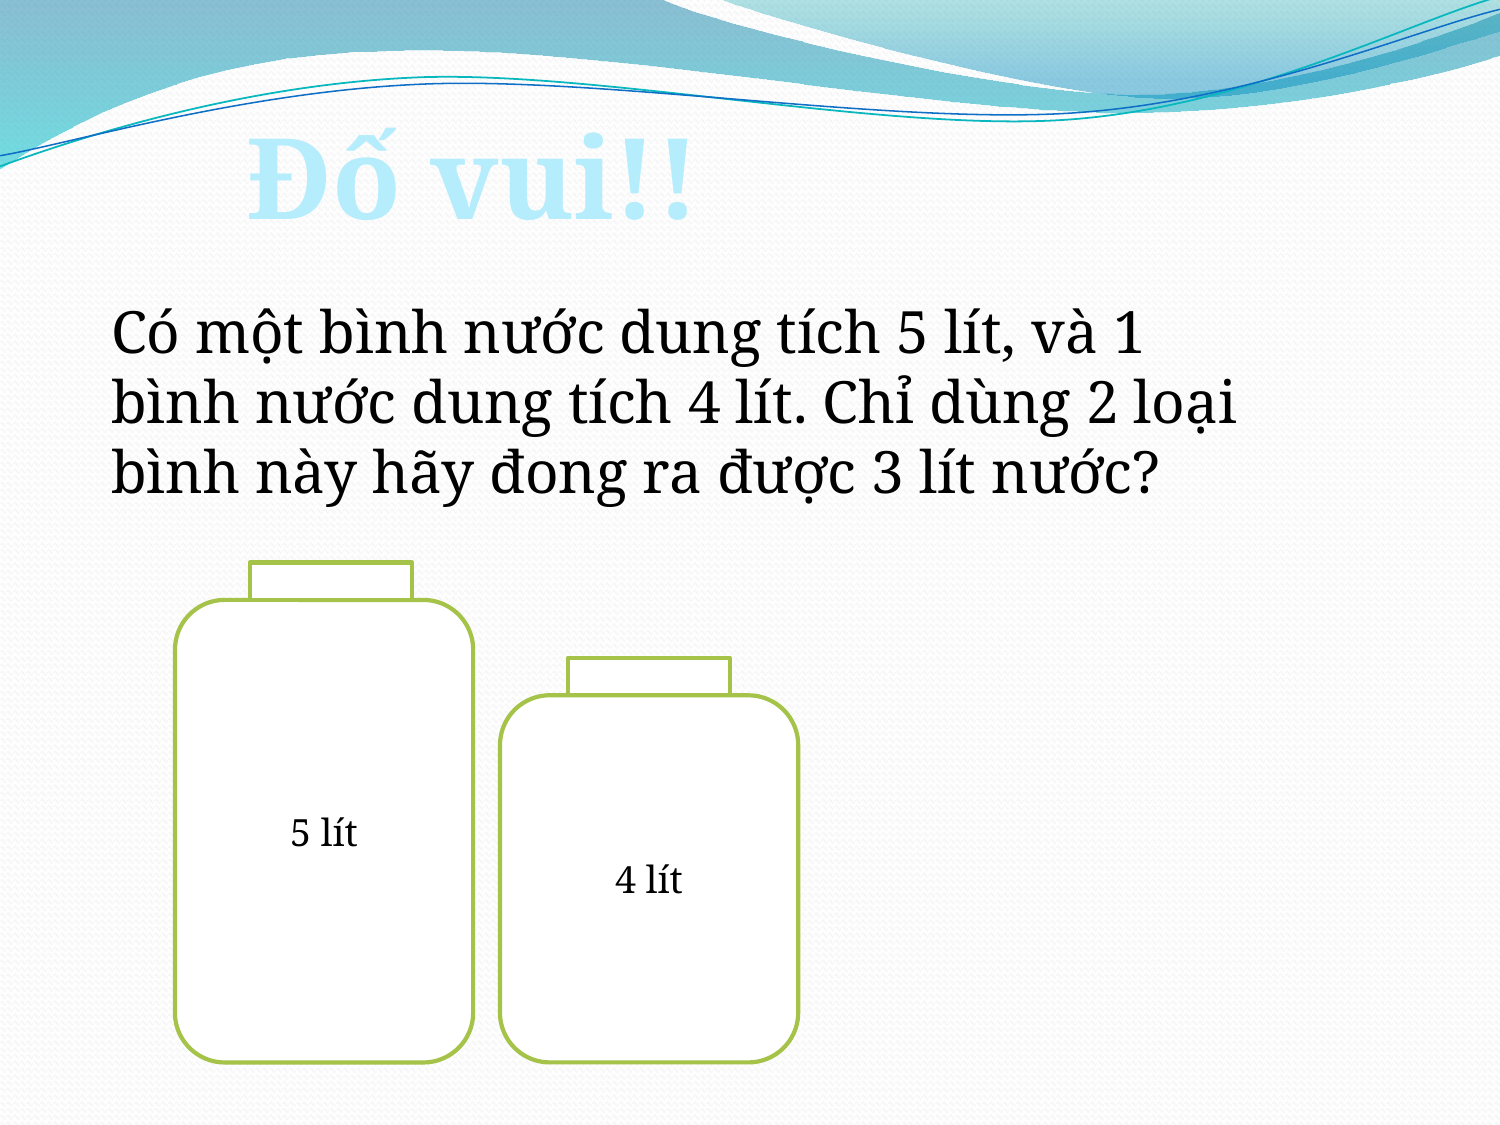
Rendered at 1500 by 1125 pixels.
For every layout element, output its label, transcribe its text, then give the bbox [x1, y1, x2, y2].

text_box Đố vui!! [231, 99, 715, 250]
text_box Có một bình nước dung tích 5 lít, và 1 bình nước dung tích 4 lít. Chỉ dùng 2 loại bình này hãy đong ra được 3 lít nước? [96, 287, 1297, 513]
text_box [174, 562, 799, 1063]
